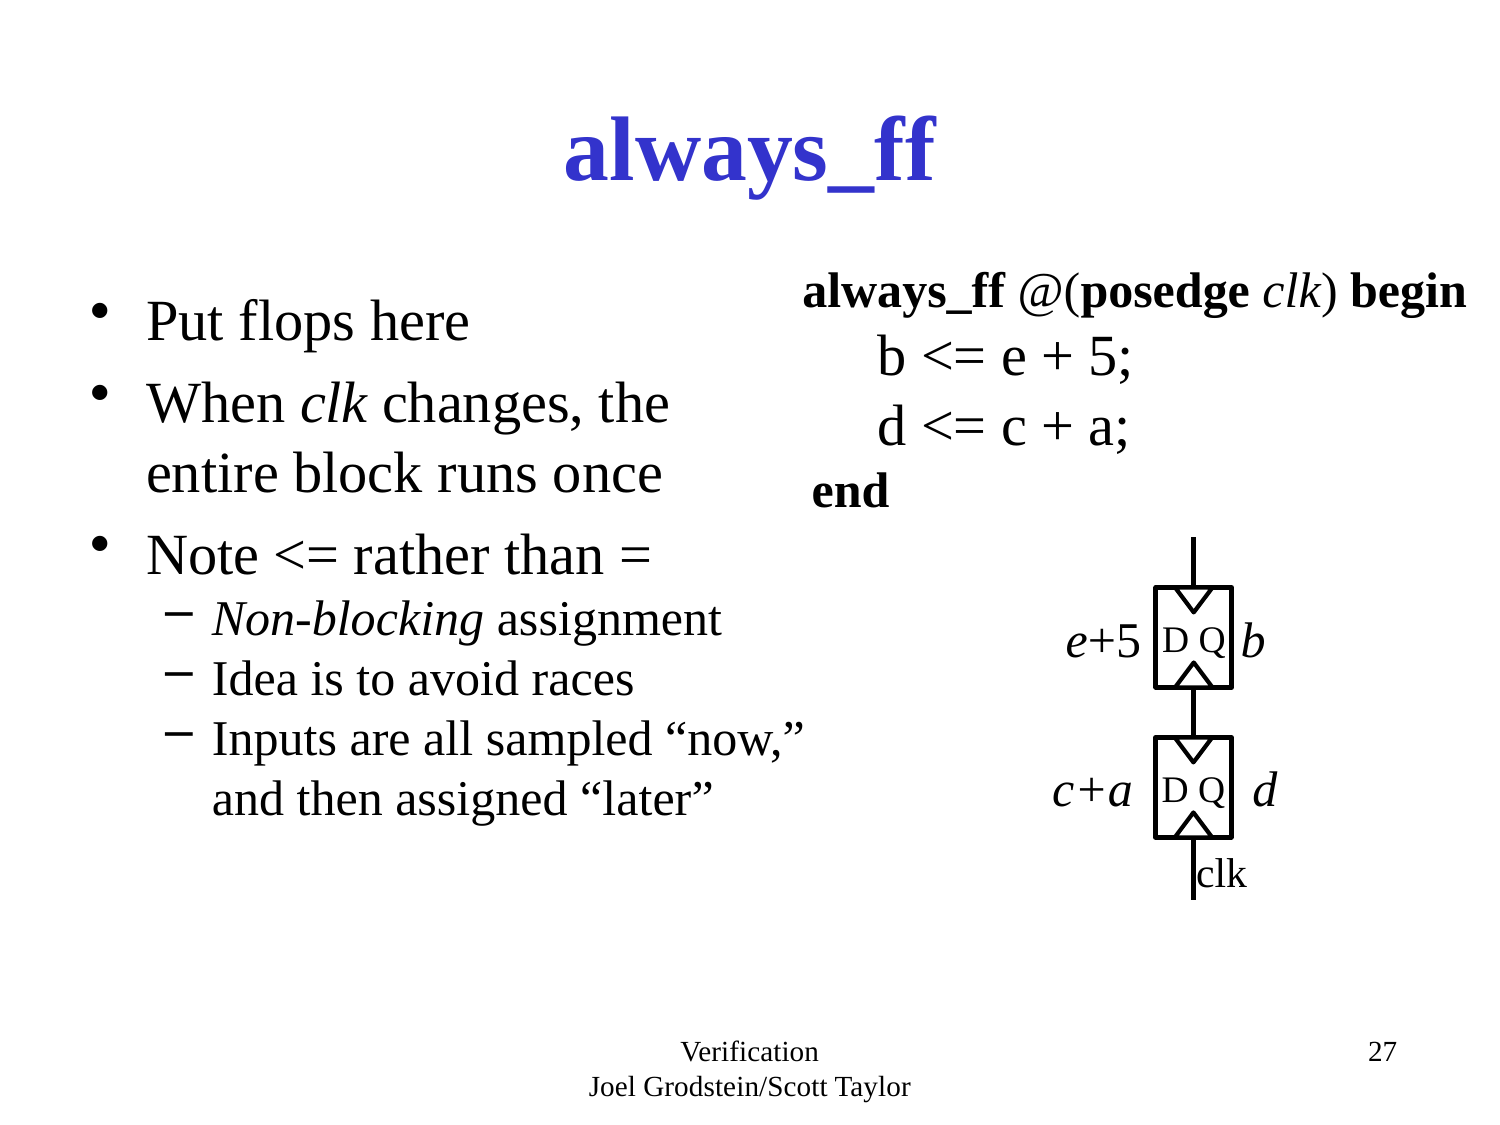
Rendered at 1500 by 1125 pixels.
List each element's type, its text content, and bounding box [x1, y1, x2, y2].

title always_ff [112, 50, 1388, 238]
text_box c+a [1037, 749, 1150, 824]
text_box clk [1181, 846, 1191, 904]
text_box d [1237, 749, 1325, 824]
list Put flops here When clk changes, the entire block runs once Note <= rather than = Non-blocking assignment Idea is to avoid races Inputs are all sampled “now,” and then assigned “later” [75, 275, 825, 875]
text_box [1155, 587, 1232, 688]
text_box b [1237, 599, 1314, 675]
text_box e+5 [1050, 599, 1150, 675]
footer Verification Joel Grodstein/Scott Taylor [512, 1024, 988, 1101]
text_box always_ff @(posedge clk) begin b <= e + 5; d <= c + a; end [787, 249, 1488, 585]
text_box clk [1195, 838, 1282, 904]
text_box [1155, 737, 1232, 838]
